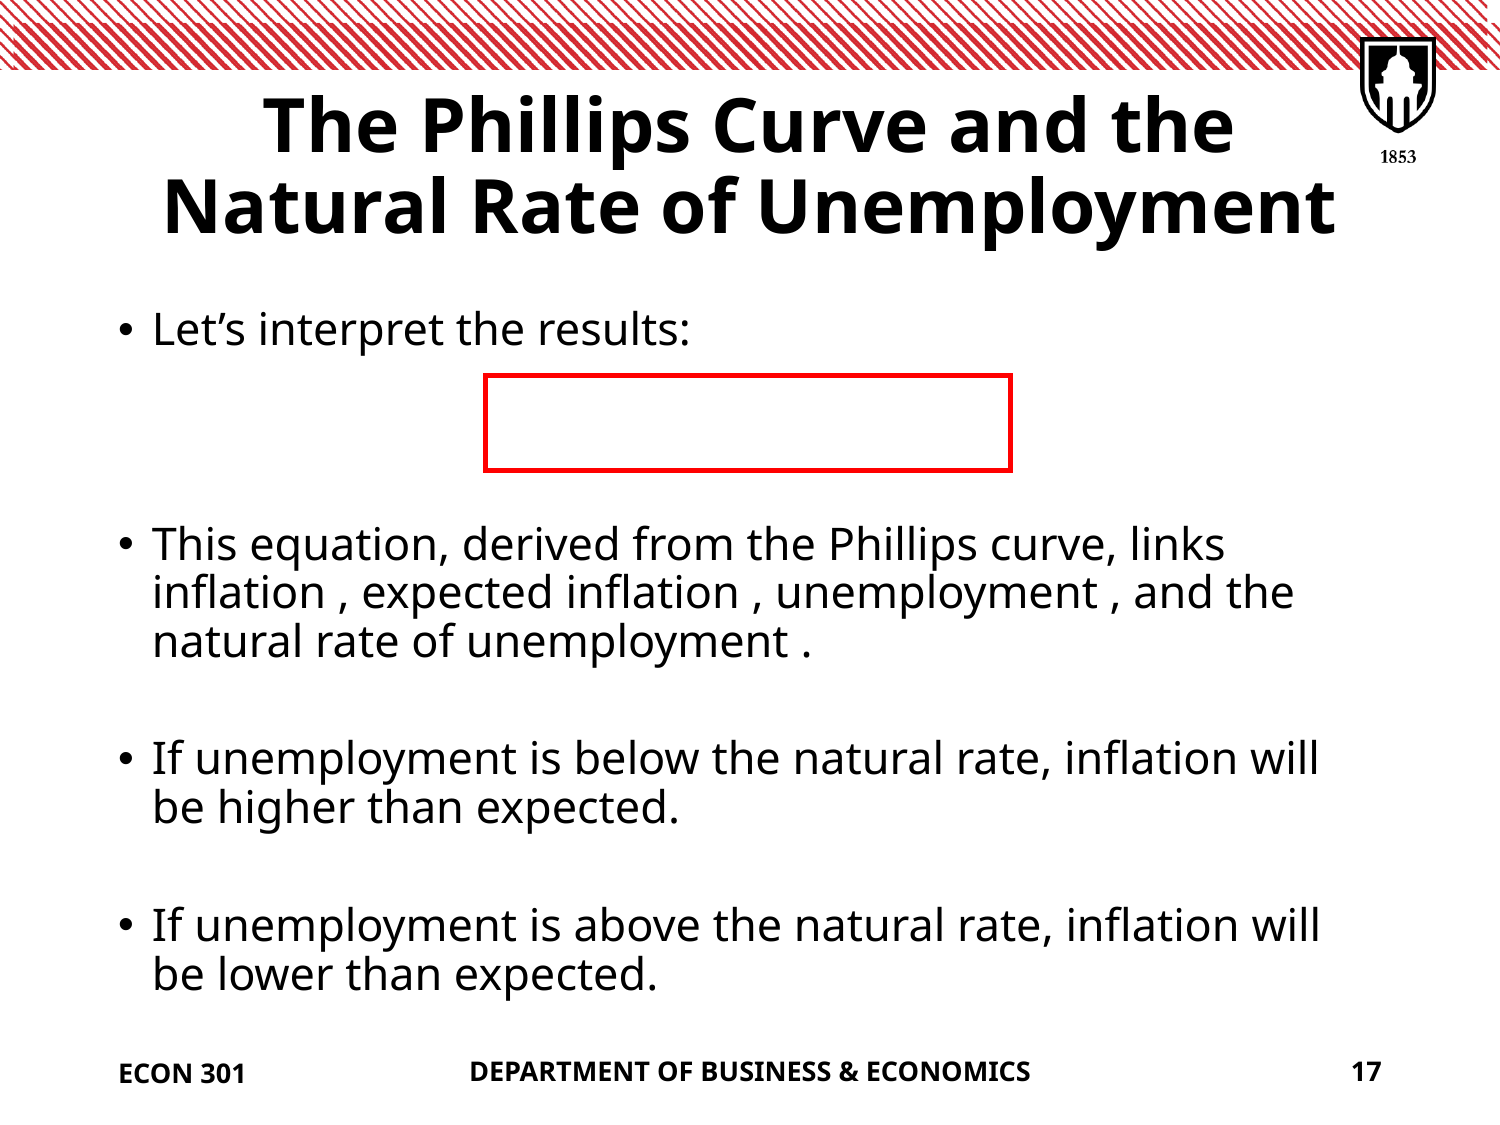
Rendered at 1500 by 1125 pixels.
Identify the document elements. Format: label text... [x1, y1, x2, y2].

slide_number 17 [1059, 1042, 1397, 1103]
slide_number ECON 301 [103, 1042, 277, 1103]
title The Phillips Curve and the Natural Rate of Unemployment [103, 59, 1397, 278]
text_box [485, 374, 1012, 471]
picture [0, 0, 1500, 163]
footer DEPARTMENT OF BUSINESS & ECONOMICS [277, 1042, 1059, 1103]
